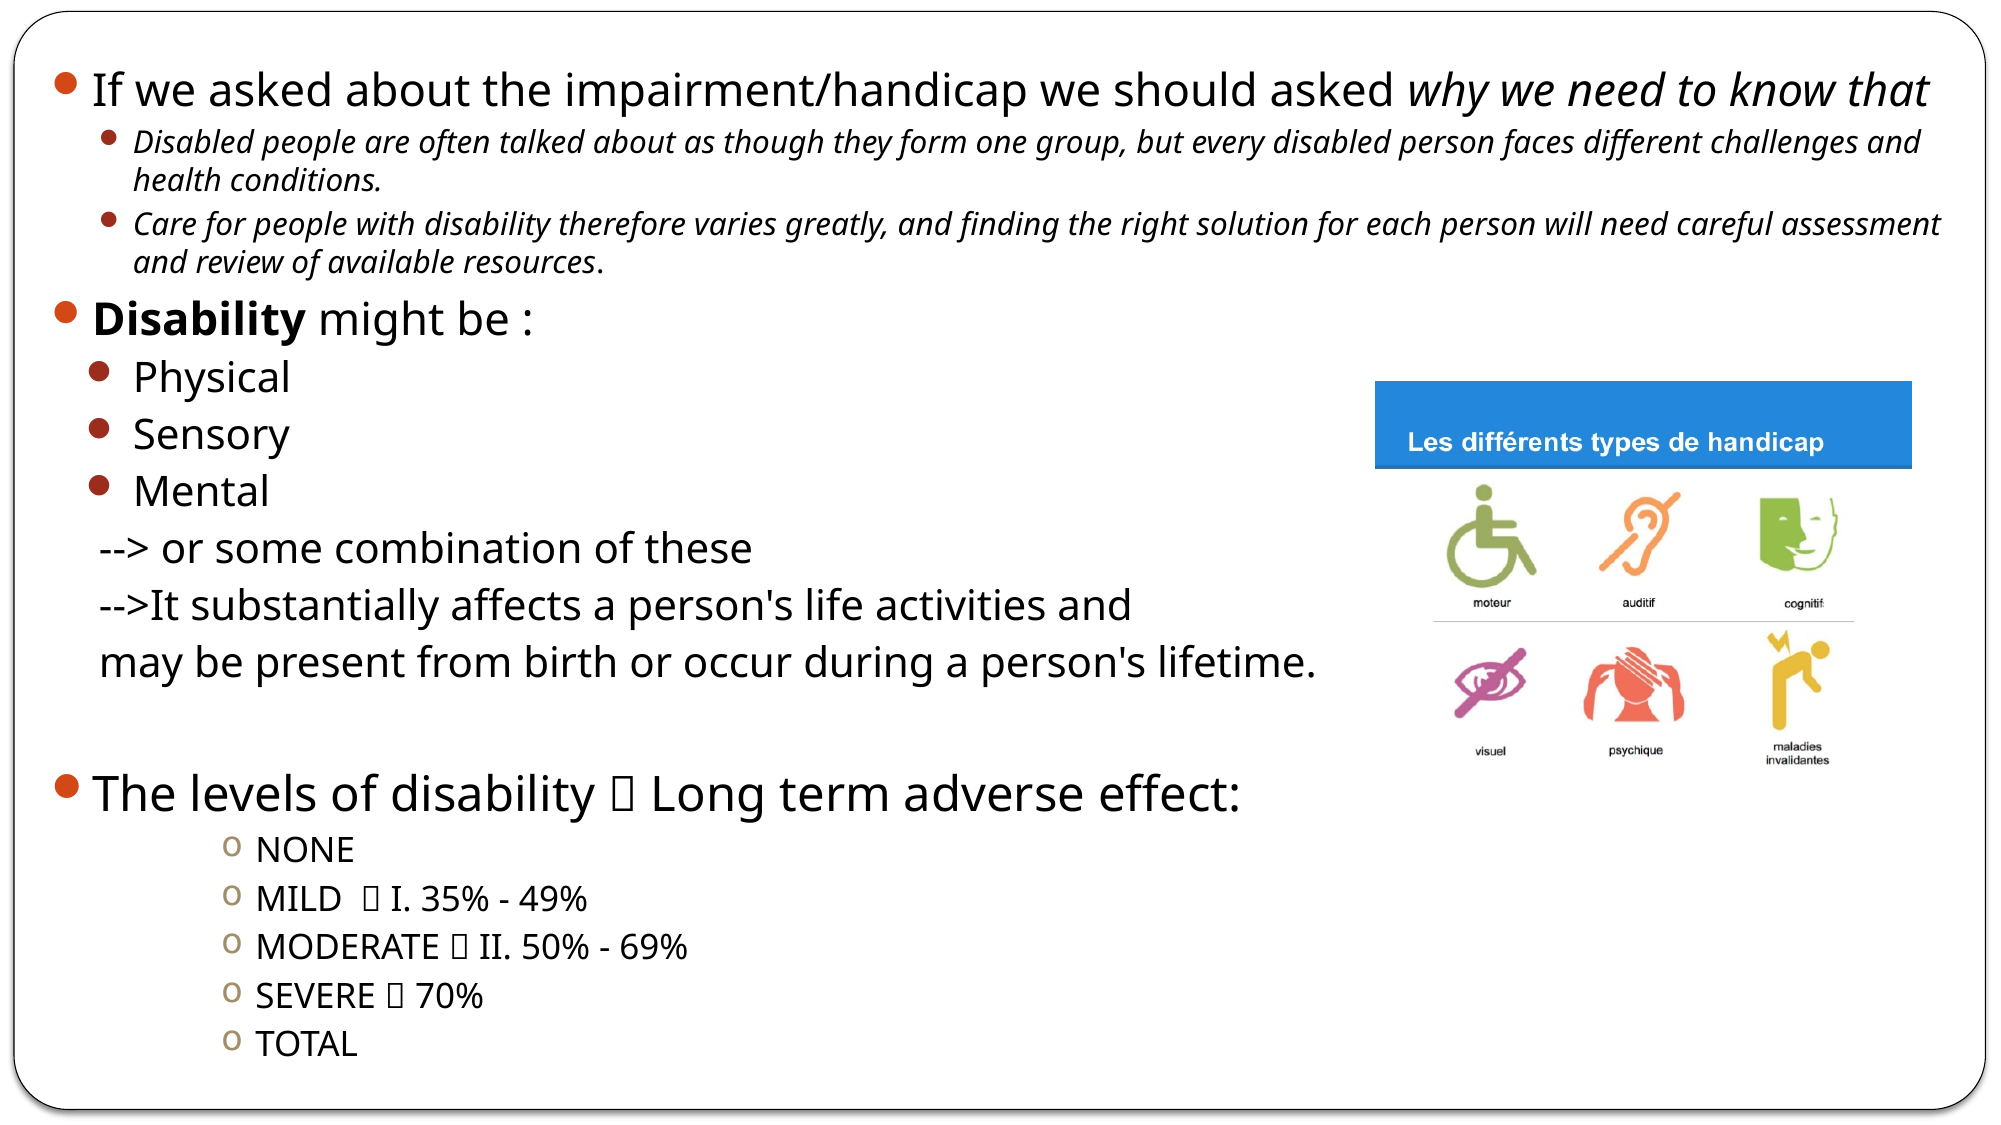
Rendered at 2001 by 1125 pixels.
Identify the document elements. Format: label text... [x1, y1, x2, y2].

picture [1375, 381, 1912, 772]
list If we asked about the impairment/handicap we should asked why we need to know that Disabled people are often talked about as though they form one group, but every disabled person faces different challenges and health conditions. Care for people with disability therefore varies greatly, and finding the right solution for each person will need careful assessment and review of available resources. Disability might be : Physical Sensory Mental --> or some combination of these -->It substantially affects a person's life activities and may be present from birth or occur during a person's lifetime. The levels of disability  Long term adverse effect: NONE MILD  I. 35% - 49% MODERATE  II. 50% - 69% SEVERE  70% TOTAL [36, 53, 1963, 1125]
